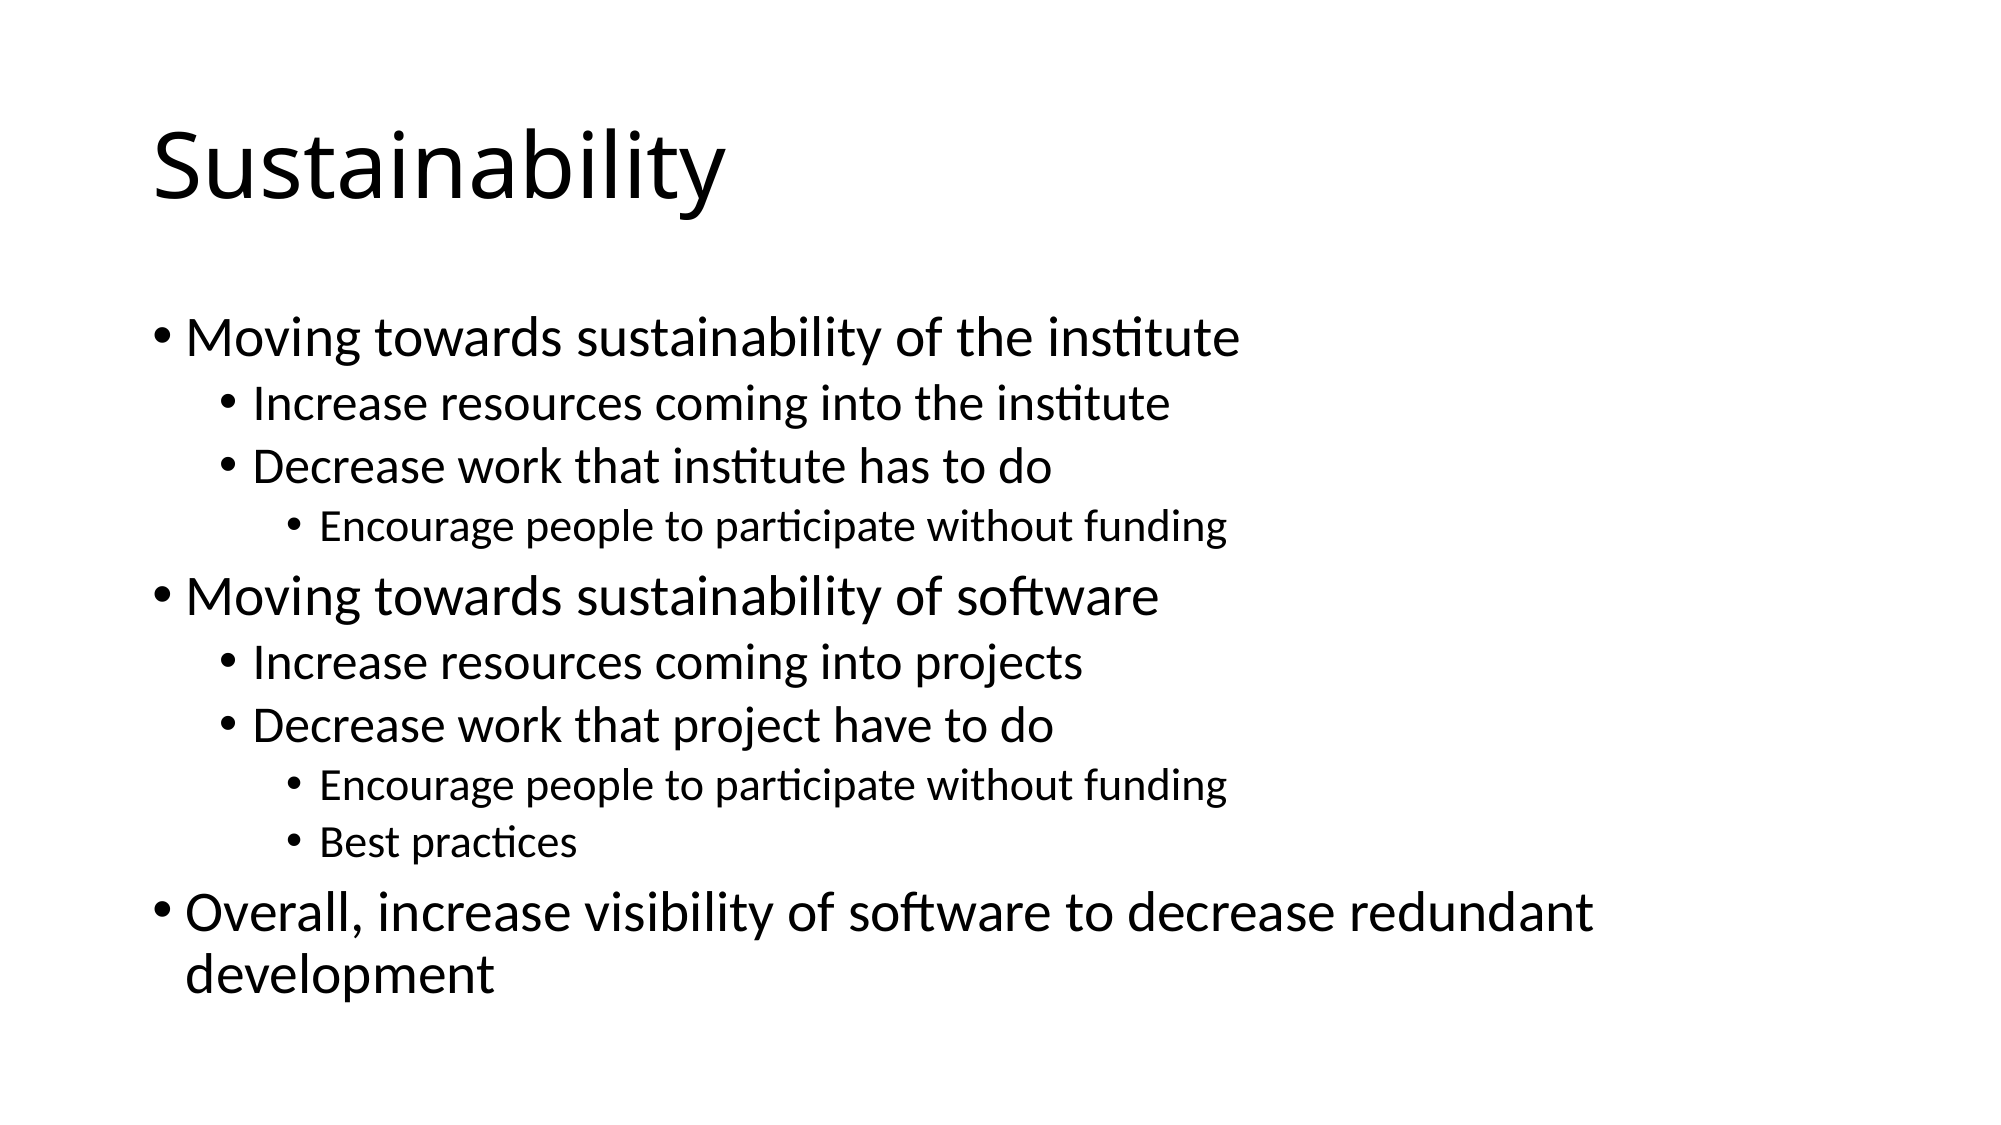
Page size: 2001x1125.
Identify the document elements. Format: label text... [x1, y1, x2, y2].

title Sustainability [137, 59, 1863, 278]
list Moving towards sustainability of the institute Increase resources coming into the institute Decrease work that institute has to do Encourage people to participate without funding Moving towards sustainability of software Increase resources coming into projects Decrease work that project have to do Encourage people to participate without funding Best practices Overall, increase visibility of software to decrease redundant development [137, 299, 1863, 1014]
